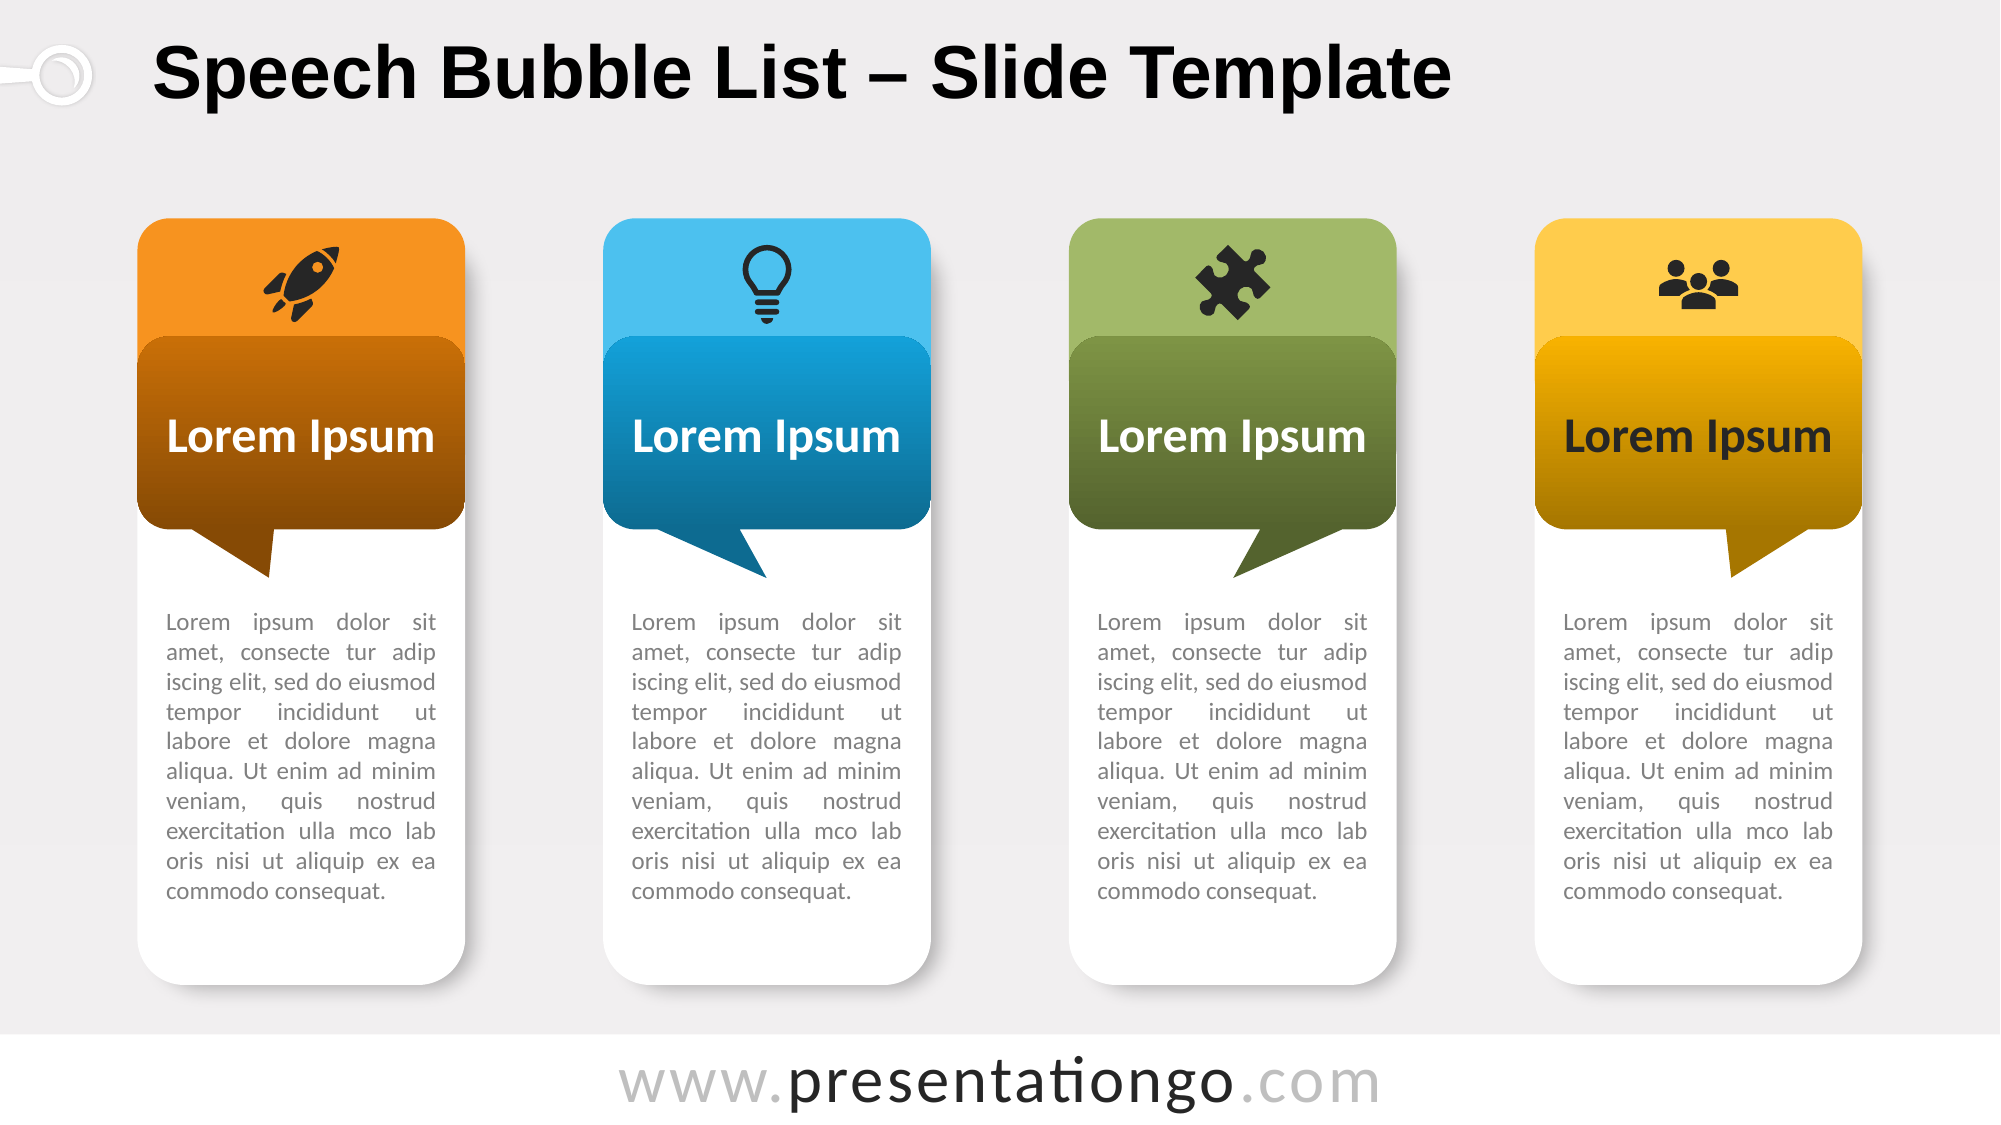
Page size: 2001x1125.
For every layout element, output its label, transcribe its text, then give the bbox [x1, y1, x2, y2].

title Speech Bubble List – Slide Template [137, 26, 1863, 148]
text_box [137, 218, 466, 985]
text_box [603, 218, 931, 985]
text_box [1534, 218, 1863, 985]
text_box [1068, 218, 1397, 985]
